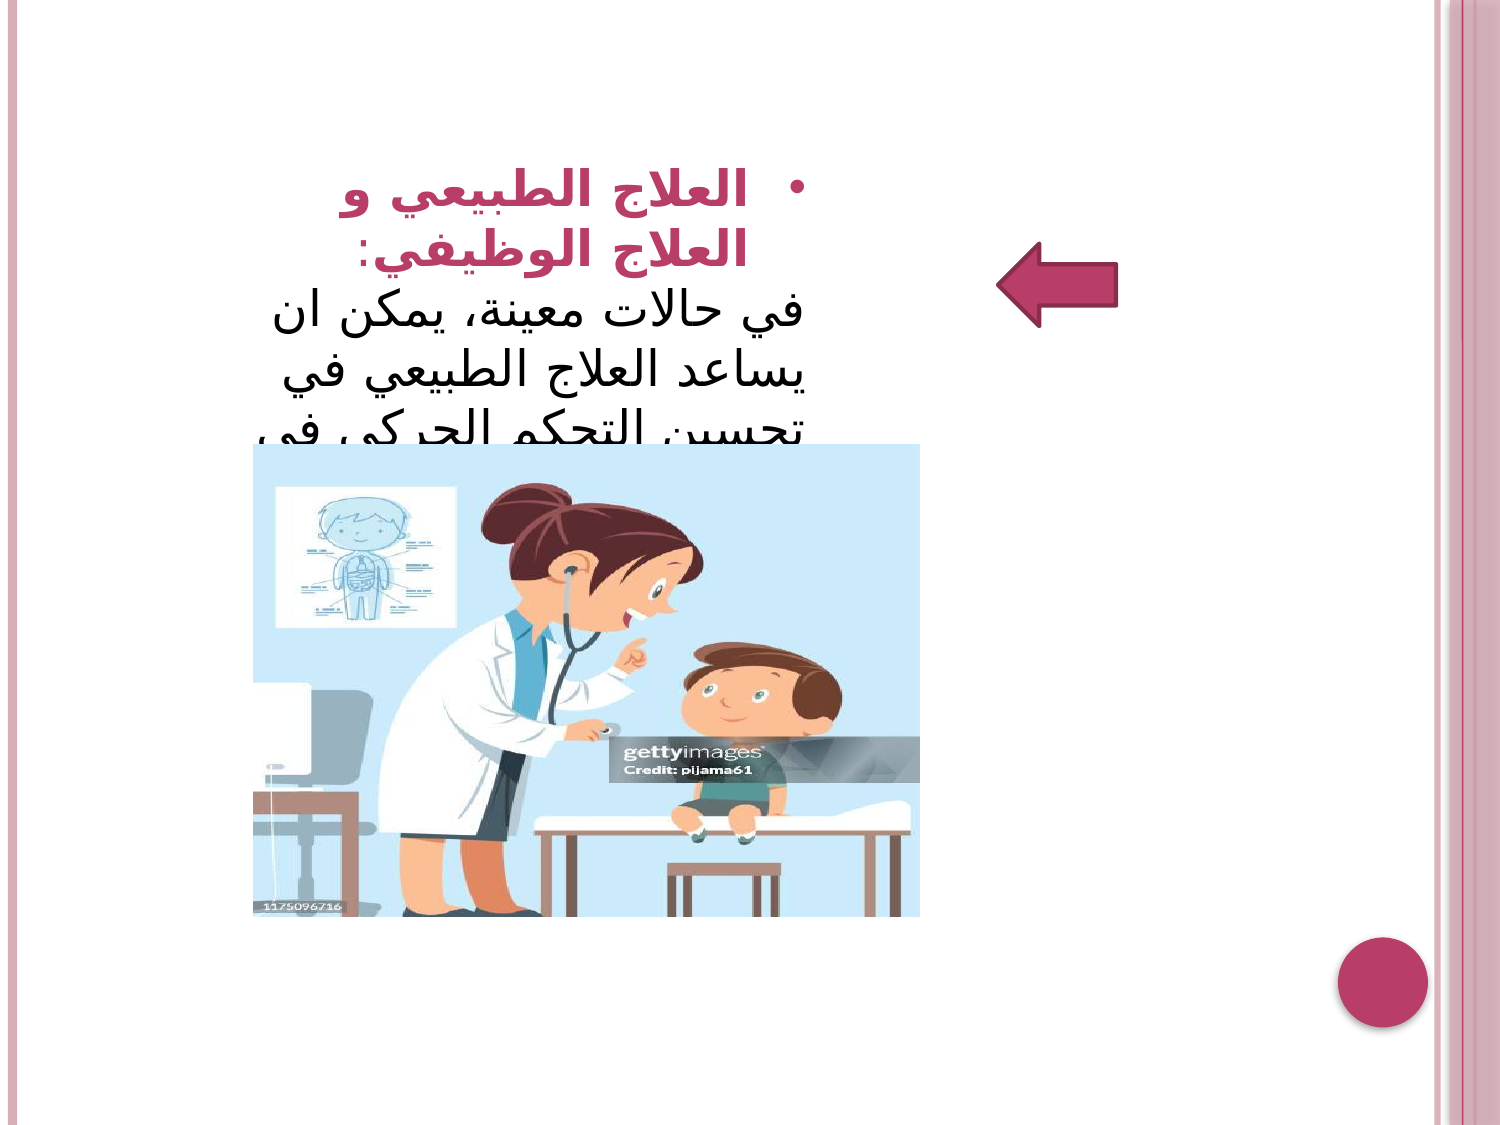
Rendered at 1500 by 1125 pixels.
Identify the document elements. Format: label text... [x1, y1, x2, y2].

text_box العلاج الطبيعي و العلاج الوظيفي: في حالات معينة، يمكن ان يساعد العلاج الطبيعي في تحسين التحكم الحركي في عضلات الوجه و الفم، مما يسهم في تحسين النطق [194, 148, 821, 584]
picture [253, 443, 921, 917]
text_box [995, 241, 1119, 329]
